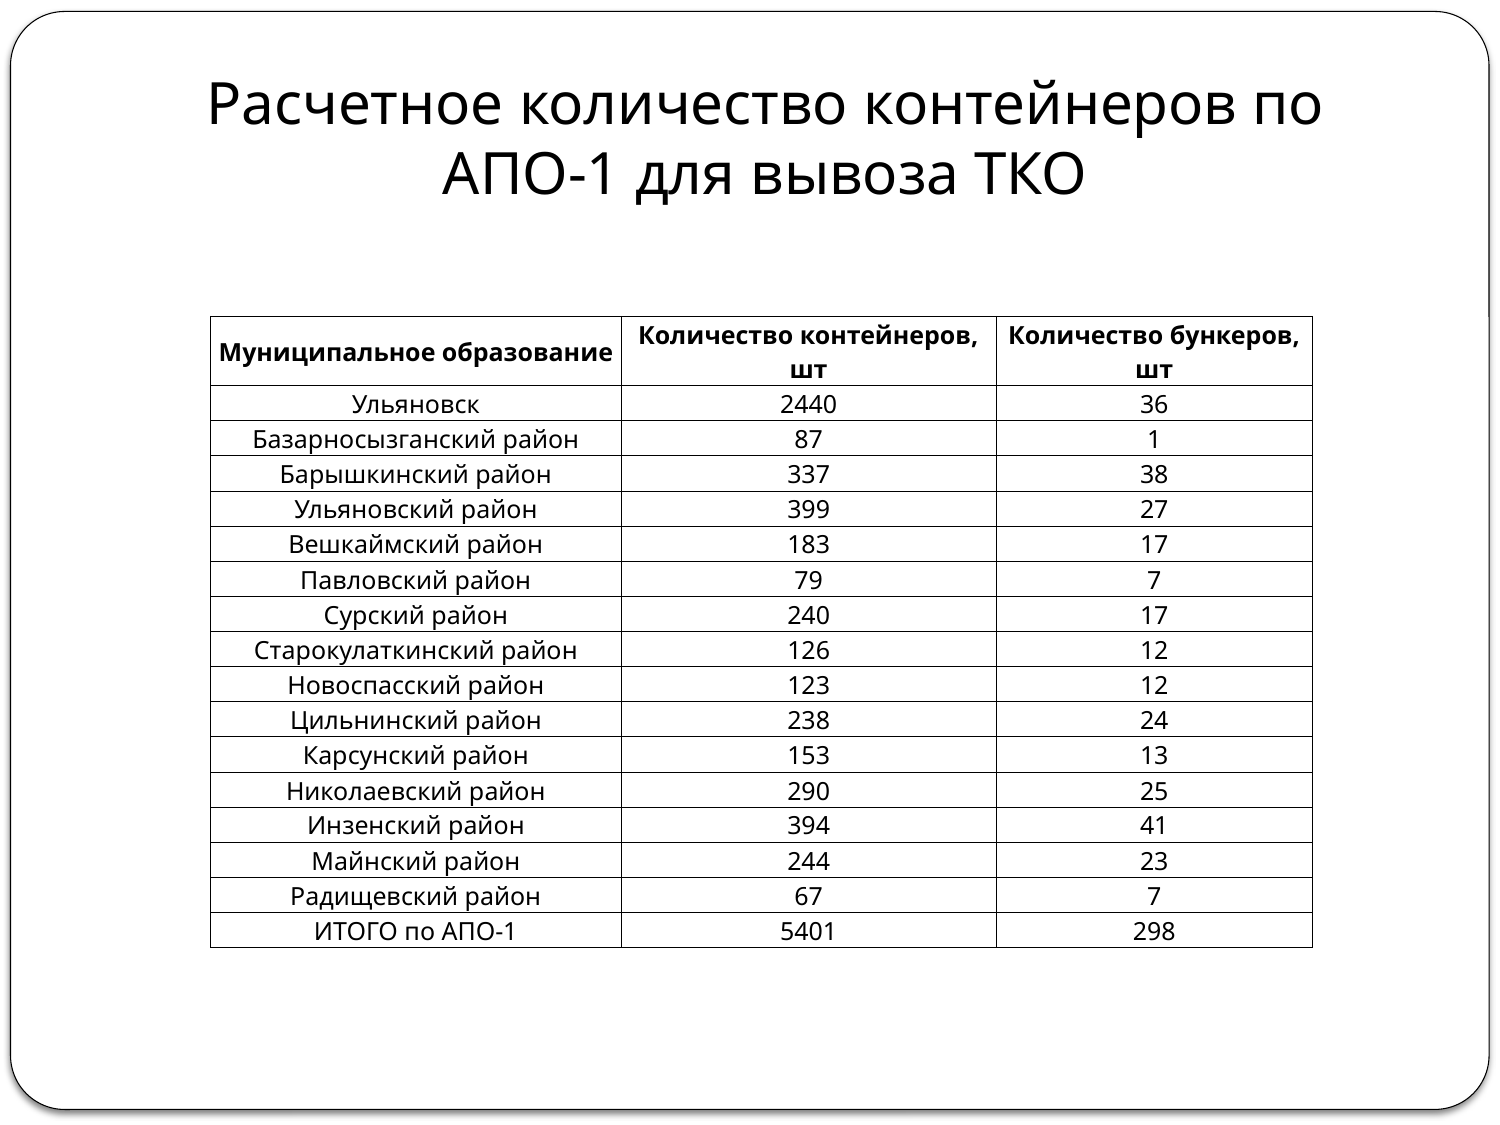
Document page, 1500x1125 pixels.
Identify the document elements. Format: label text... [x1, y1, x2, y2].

table_cell Барышкинский район [211, 456, 621, 491]
table_cell 67 [622, 878, 996, 912]
table_cell 7 [997, 878, 1312, 912]
table_cell 238 [622, 702, 996, 736]
table_cell Майнский район [211, 843, 621, 877]
table_header Муниципальное образование [211, 317, 621, 385]
table_cell Новоспасский район [211, 667, 621, 701]
table_cell Николаевский район [211, 773, 621, 807]
table_cell 87 [622, 421, 996, 455]
table_cell 12 [997, 632, 1312, 666]
table_cell 298 [997, 913, 1312, 947]
table_cell Базарносызганский район [211, 421, 621, 455]
table_cell Радищевский район [211, 878, 621, 912]
table_cell 17 [997, 527, 1312, 561]
table_cell 290 [622, 773, 996, 807]
table_cell 23 [997, 843, 1312, 877]
table_cell 36 [997, 386, 1312, 420]
table_cell 7 [997, 562, 1312, 596]
table_header Количество бункеров, шт [997, 317, 1312, 385]
table_cell 5401 [622, 913, 996, 947]
table_header Количество контейнеров, шт [622, 317, 996, 385]
table_cell Сурский район [211, 597, 621, 631]
table_cell 13 [997, 737, 1312, 772]
table_cell 337 [622, 456, 996, 491]
table_cell 399 [622, 492, 996, 526]
table_cell 123 [622, 667, 996, 701]
table_cell Ульяновский район [211, 492, 621, 526]
table_cell 41 [997, 808, 1312, 842]
table_cell 24 [997, 702, 1312, 736]
table_cell 12 [997, 667, 1312, 701]
table_cell 183 [622, 527, 996, 561]
table_cell Ульяновск [211, 386, 621, 420]
table_cell 38 [997, 456, 1312, 491]
table_cell Карсунский район [211, 737, 621, 772]
table_cell 1 [997, 421, 1312, 455]
table_cell ИТОГО по АПО-1 [211, 913, 621, 947]
title Расчетное количество контейнеров по АПО-1 для вывоза ТКО [140, 82, 1390, 221]
table_cell 17 [997, 597, 1312, 631]
table_cell 25 [997, 773, 1312, 807]
table_cell 79 [622, 562, 996, 596]
table_cell Инзенский район [211, 808, 621, 842]
table_cell 126 [622, 632, 996, 666]
table_cell 394 [622, 808, 996, 842]
table_cell 2440 [622, 386, 996, 420]
table_cell Вешкаймский район [211, 527, 621, 561]
table_cell 244 [622, 843, 996, 877]
table_cell 27 [997, 492, 1312, 526]
table_cell Павловский район [211, 562, 621, 596]
table_cell Старокулаткинский район [211, 632, 621, 666]
table_cell 153 [622, 737, 996, 772]
table_cell 240 [622, 597, 996, 631]
table_cell Цильнинский район [211, 702, 621, 736]
